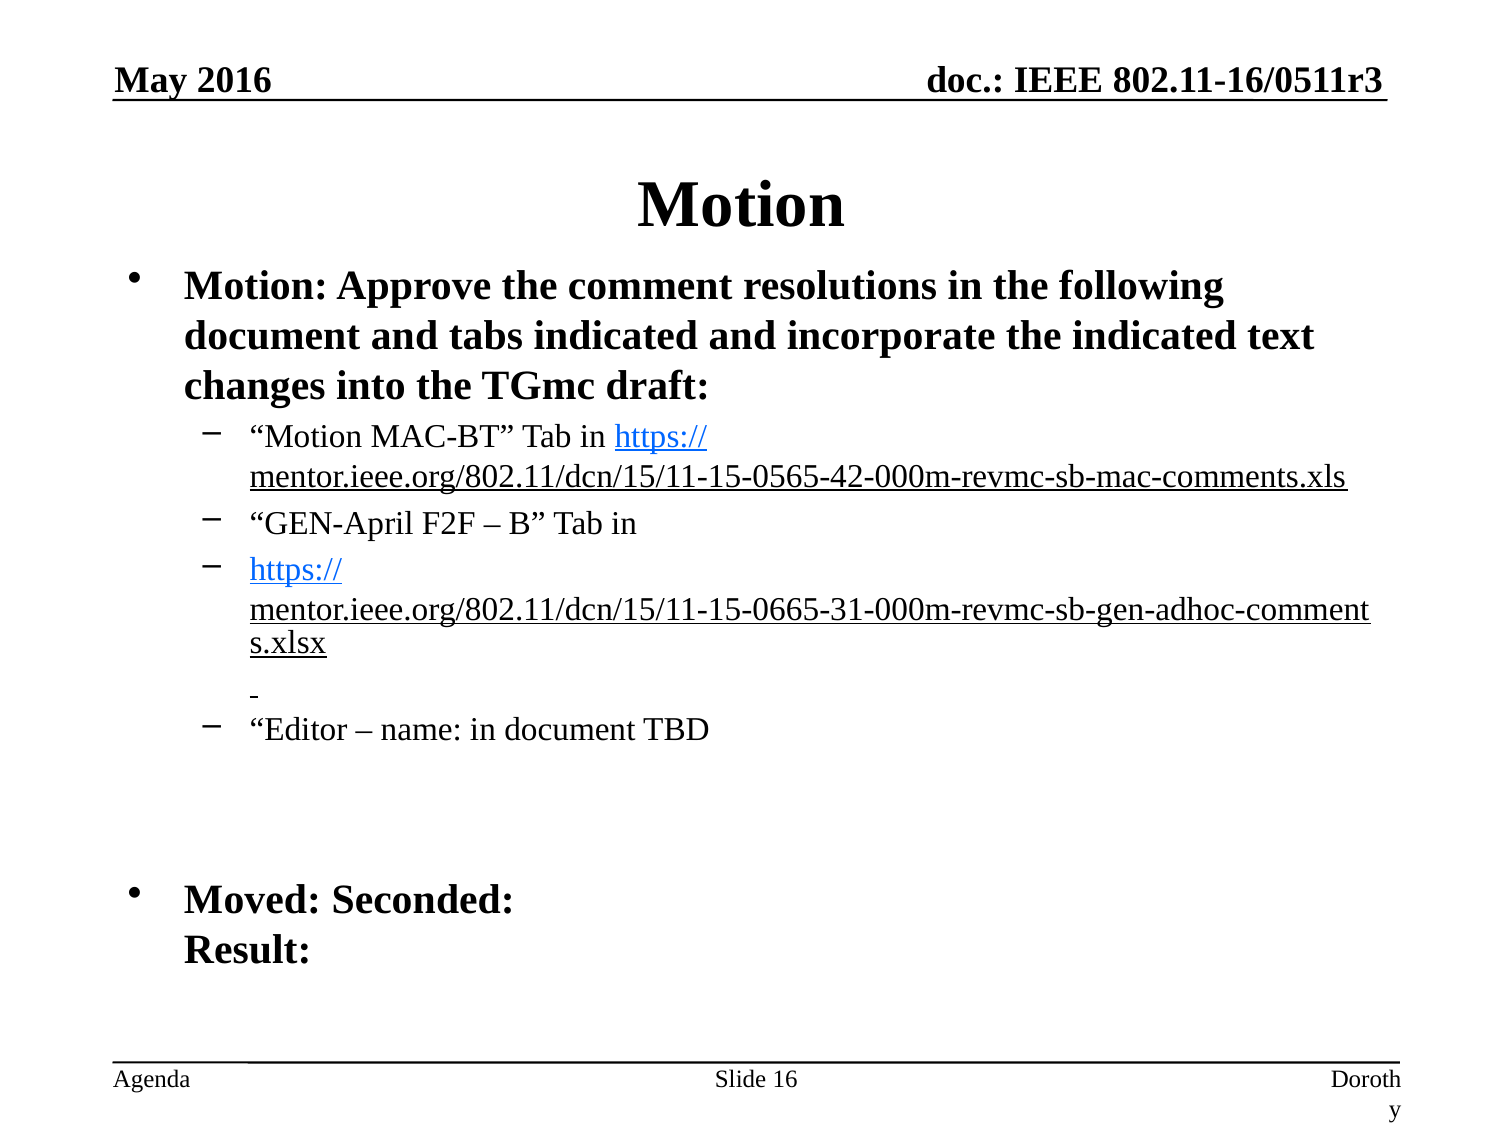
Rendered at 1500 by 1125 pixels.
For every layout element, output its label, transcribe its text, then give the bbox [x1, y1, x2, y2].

slide_number Slide 16 [712, 1063, 800, 1093]
footer Dorothy Stanley, HP Enterprise [1325, 1062, 1402, 1093]
title Motion [112, 112, 1388, 249]
list Motion: Approve the comment resolutions in the following document and tabs indicated and incorporate the indicated text changes into the TGmc draft: “Motion MAC-BT” Tab in https://mentor.ieee.org/802.11/dcn/15/11-15-0565-42-000m-revmc-sb-mac-comments.xls “GEN-April F2F – B” Tab in https://mentor.ieee.org/802.11/dcn/15/11-15-0665-31-000m-revmc-sb-gen-adhoc-comments.xlsx “Editor – name: in document TBD Moved: Seconded: Result: [112, 249, 1388, 1063]
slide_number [114, 54, 425, 100]
